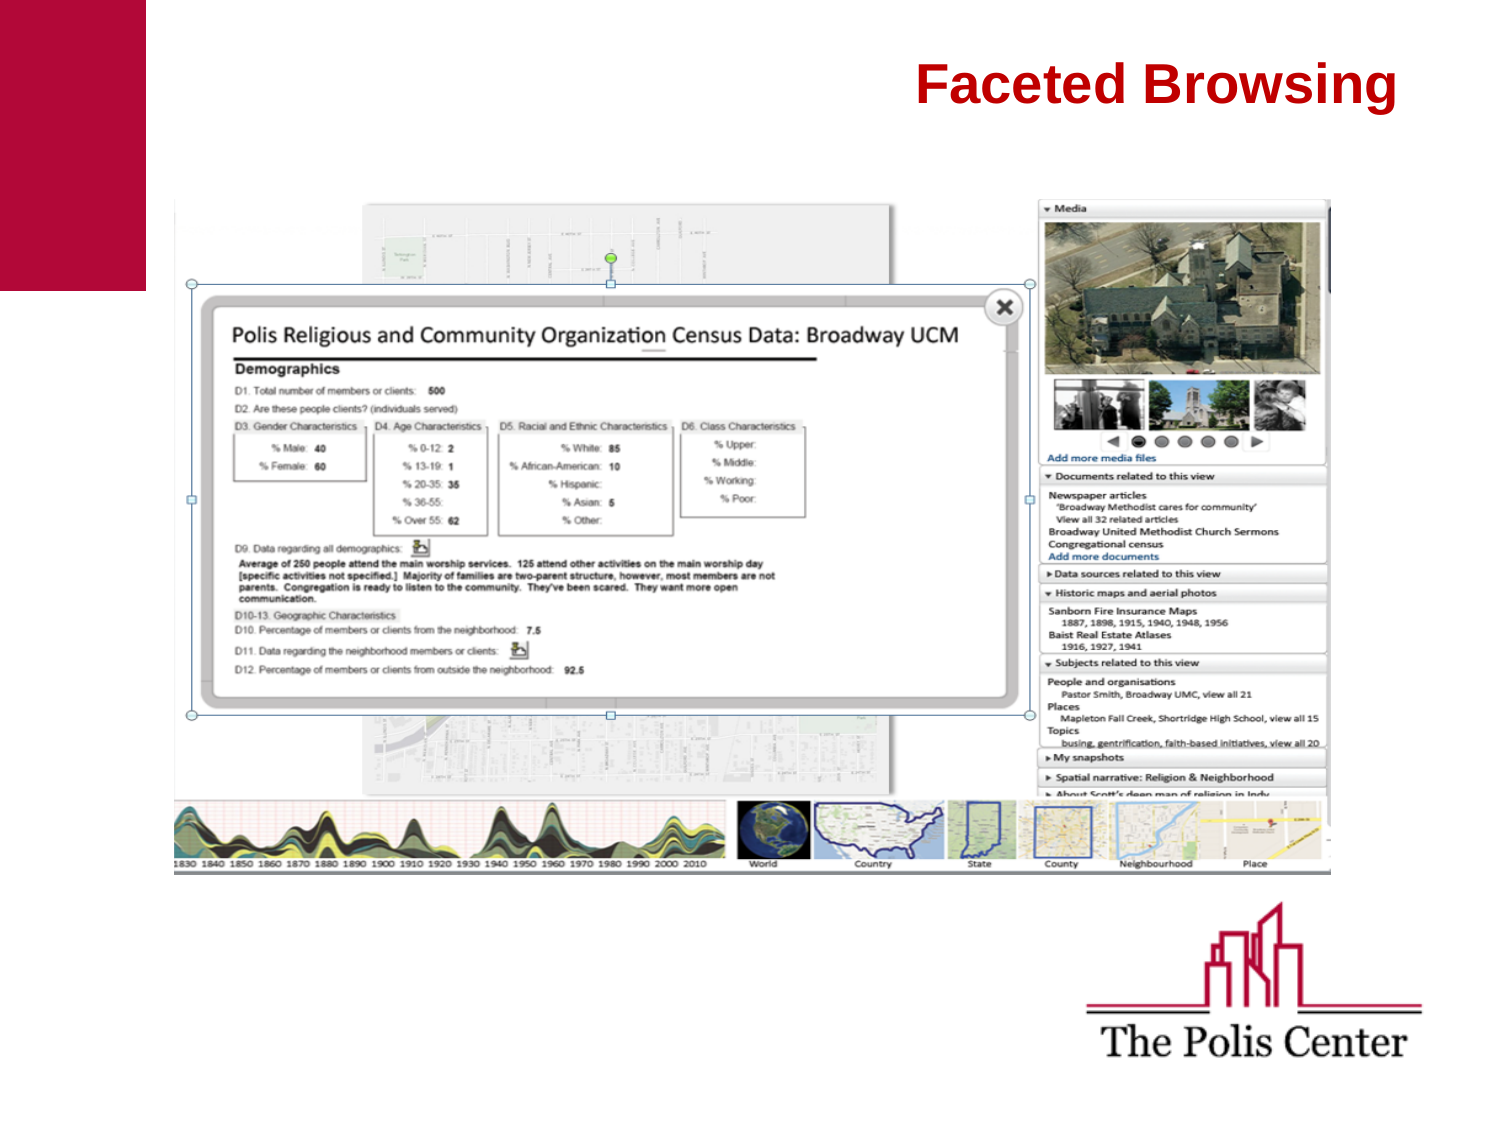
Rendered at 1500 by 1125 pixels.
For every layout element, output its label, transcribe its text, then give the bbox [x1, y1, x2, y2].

picture [174, 199, 1332, 876]
picture [1084, 899, 1425, 1064]
picture [0, 0, 146, 291]
title Faceted Browsing [900, 18, 1500, 144]
